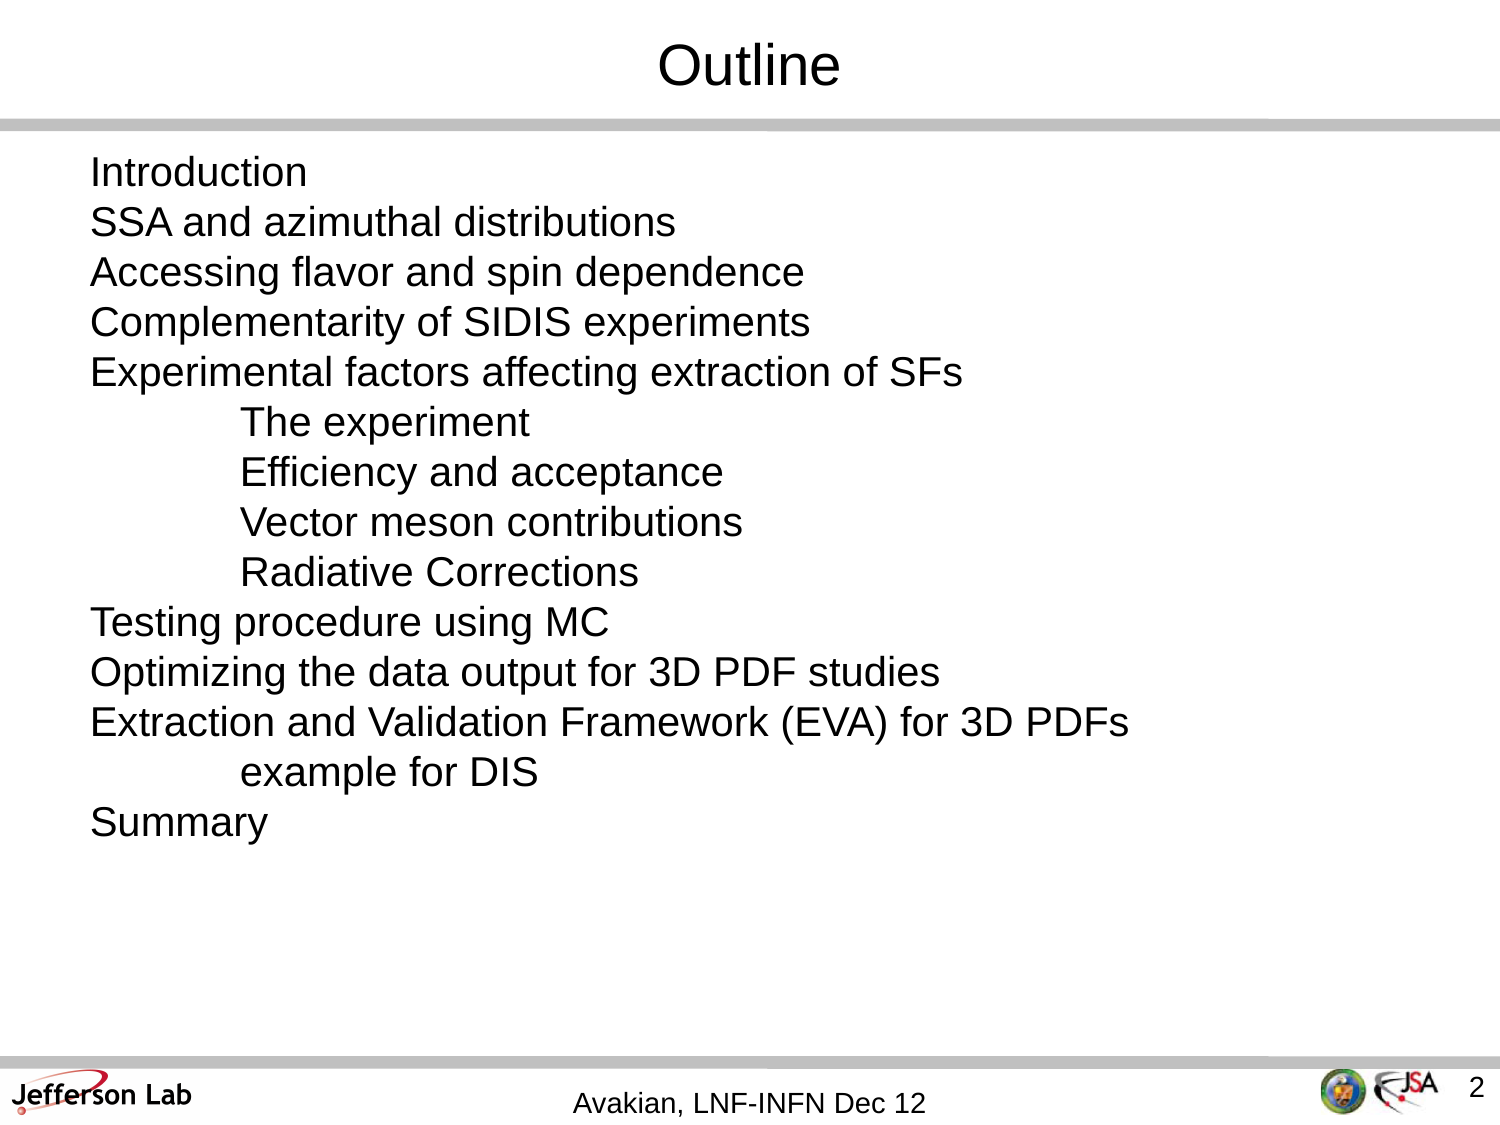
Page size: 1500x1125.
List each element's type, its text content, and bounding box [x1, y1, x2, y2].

text_box Outline [0, 0, 1500, 125]
footer Avakian, LNF-INFN Dec 12 [512, 1076, 988, 1118]
text_box Introduction SSA and azimuthal distributions Accessing flavor and spin dependence Complementarity of SIDIS experiments Experimental factors affecting extraction of SFs The experiment Efficiency and acceptance Vector meson contributions Radiative Corrections Testing procedure using MC Optimizing the data output for 3D PDF studies Extraction and Validation Framework (EVA) for 3D PDFs example for DIS Summary [75, 137, 1300, 853]
picture [0, 1069, 200, 1125]
slide_number 2 [1387, 1060, 1500, 1114]
